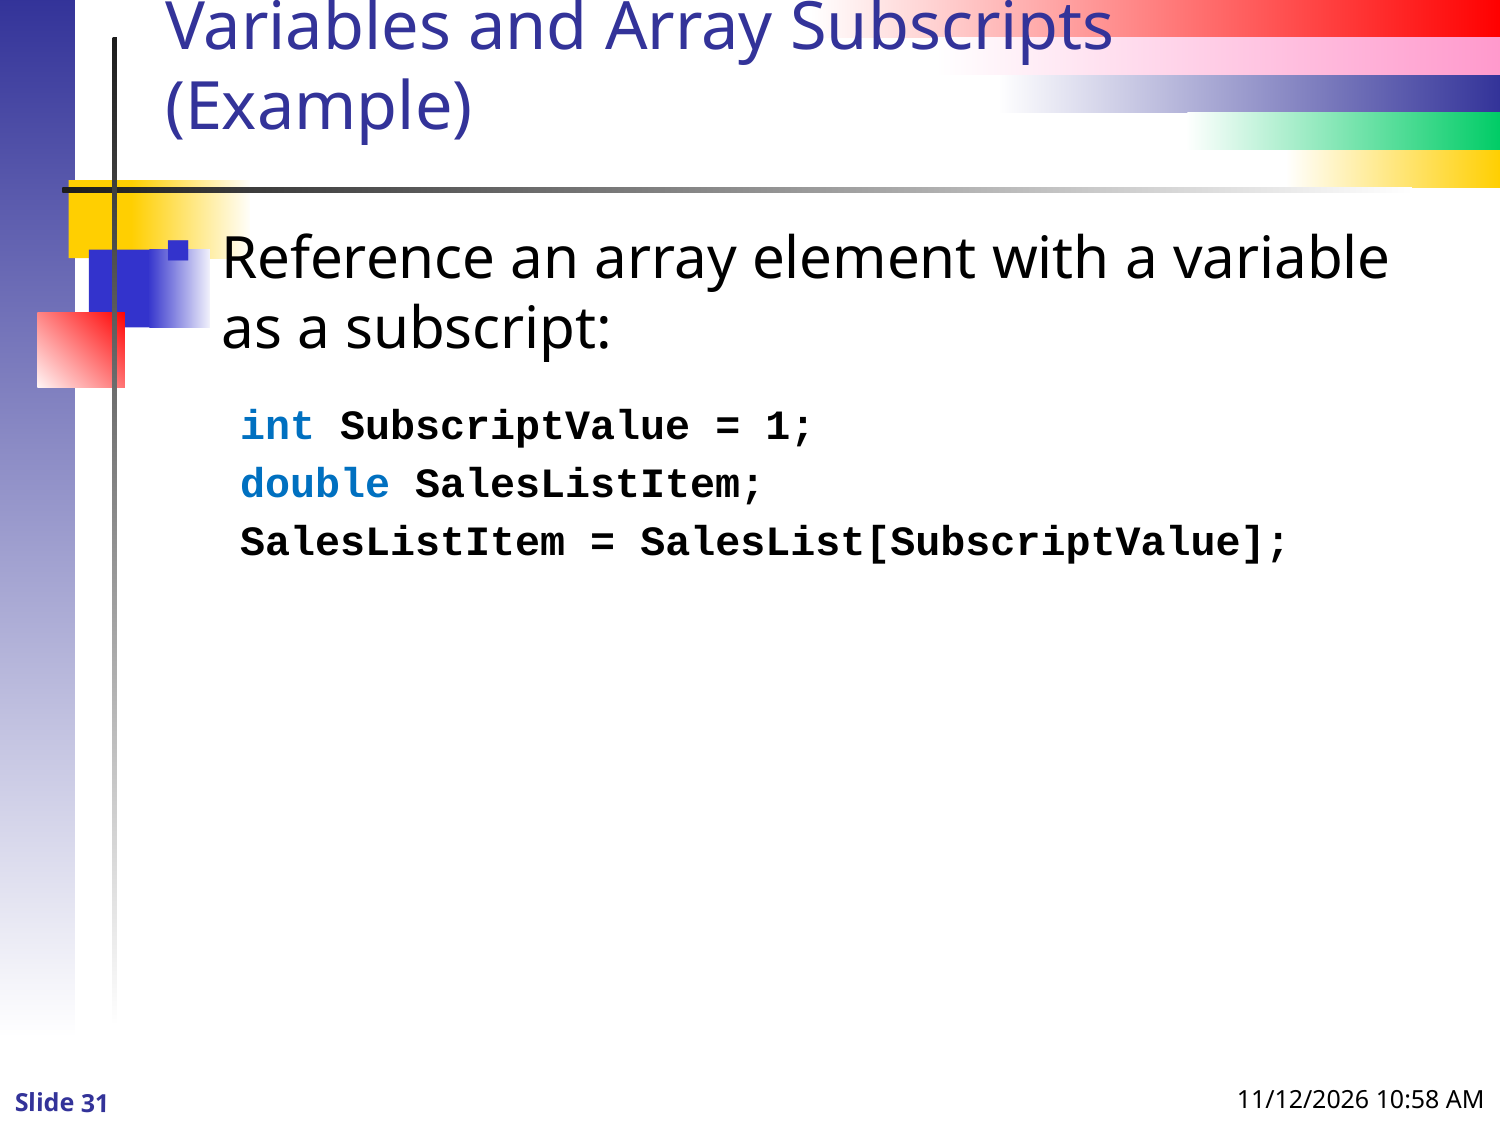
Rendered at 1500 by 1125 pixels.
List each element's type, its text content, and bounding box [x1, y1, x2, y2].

title Variables and Array Subscripts (Example) [149, 37, 1429, 151]
list Reference an array element with a variable as a subscript: int SubscriptValue = 1; double SalesListItem; SalesListItem = SalesList[SubscriptValue]; [149, 212, 1470, 1007]
text_box 1/4/2016 9:36 PM [1187, 1049, 1500, 1125]
